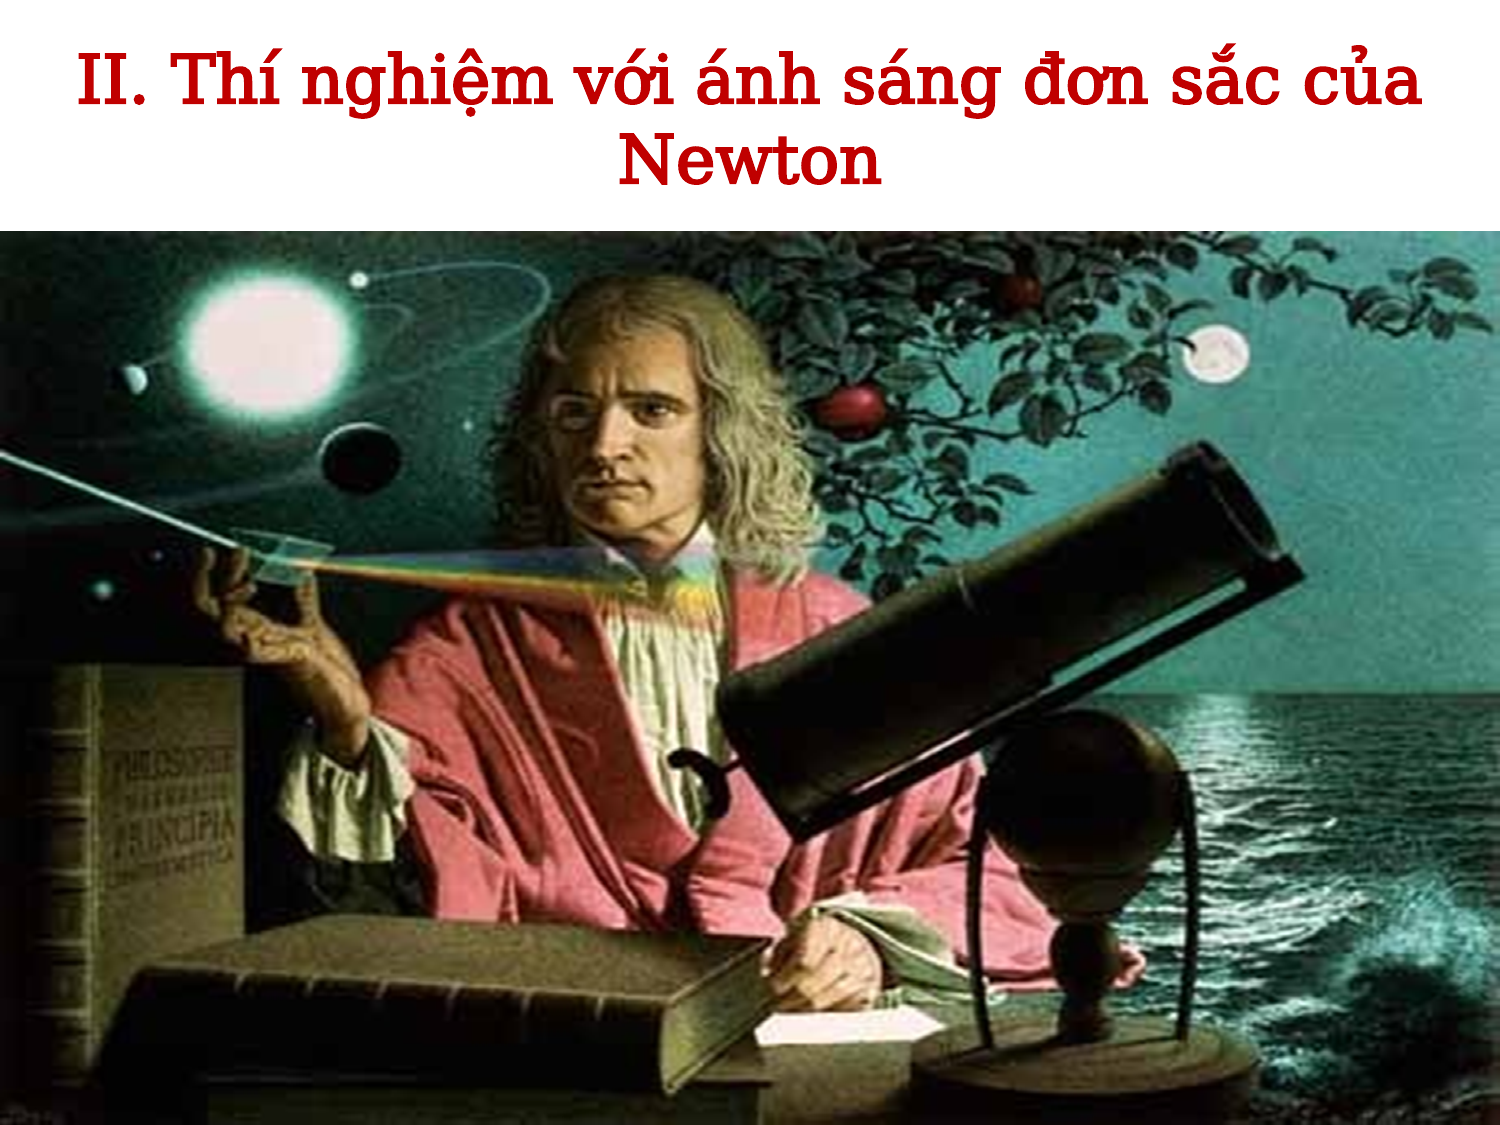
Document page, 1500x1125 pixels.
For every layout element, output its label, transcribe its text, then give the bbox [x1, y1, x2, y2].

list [0, 231, 1500, 1125]
title II. Thí nghiệm với ánh sáng đơn sắc của Newton [0, 0, 1500, 231]
